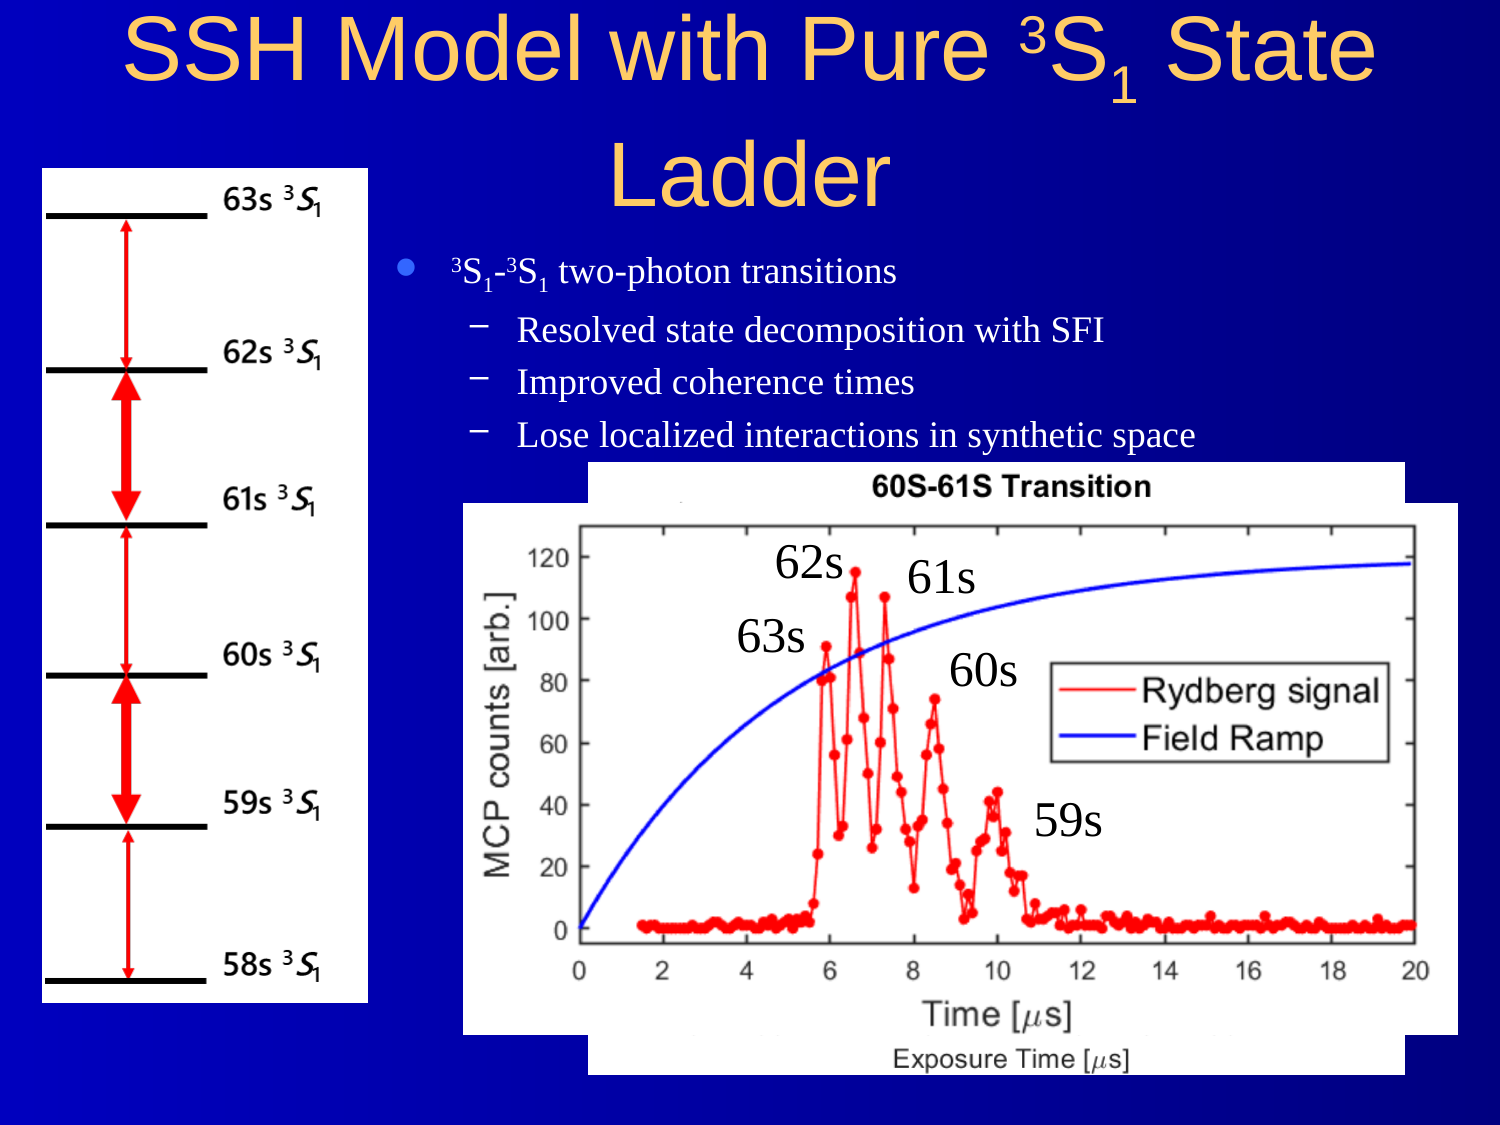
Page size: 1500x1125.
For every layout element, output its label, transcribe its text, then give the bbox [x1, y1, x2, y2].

picture [42, 167, 369, 1004]
title SSH Model with Pure 3S1 State Ladder [27, 12, 1473, 201]
picture [588, 462, 1405, 502]
list 3S1-3S1 two-photon transitions Resolved state decomposition with SFI Improved coherence times Lose localized interactions in synthetic space [379, 238, 1253, 357]
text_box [463, 502, 1458, 1035]
picture [588, 1035, 1405, 1075]
